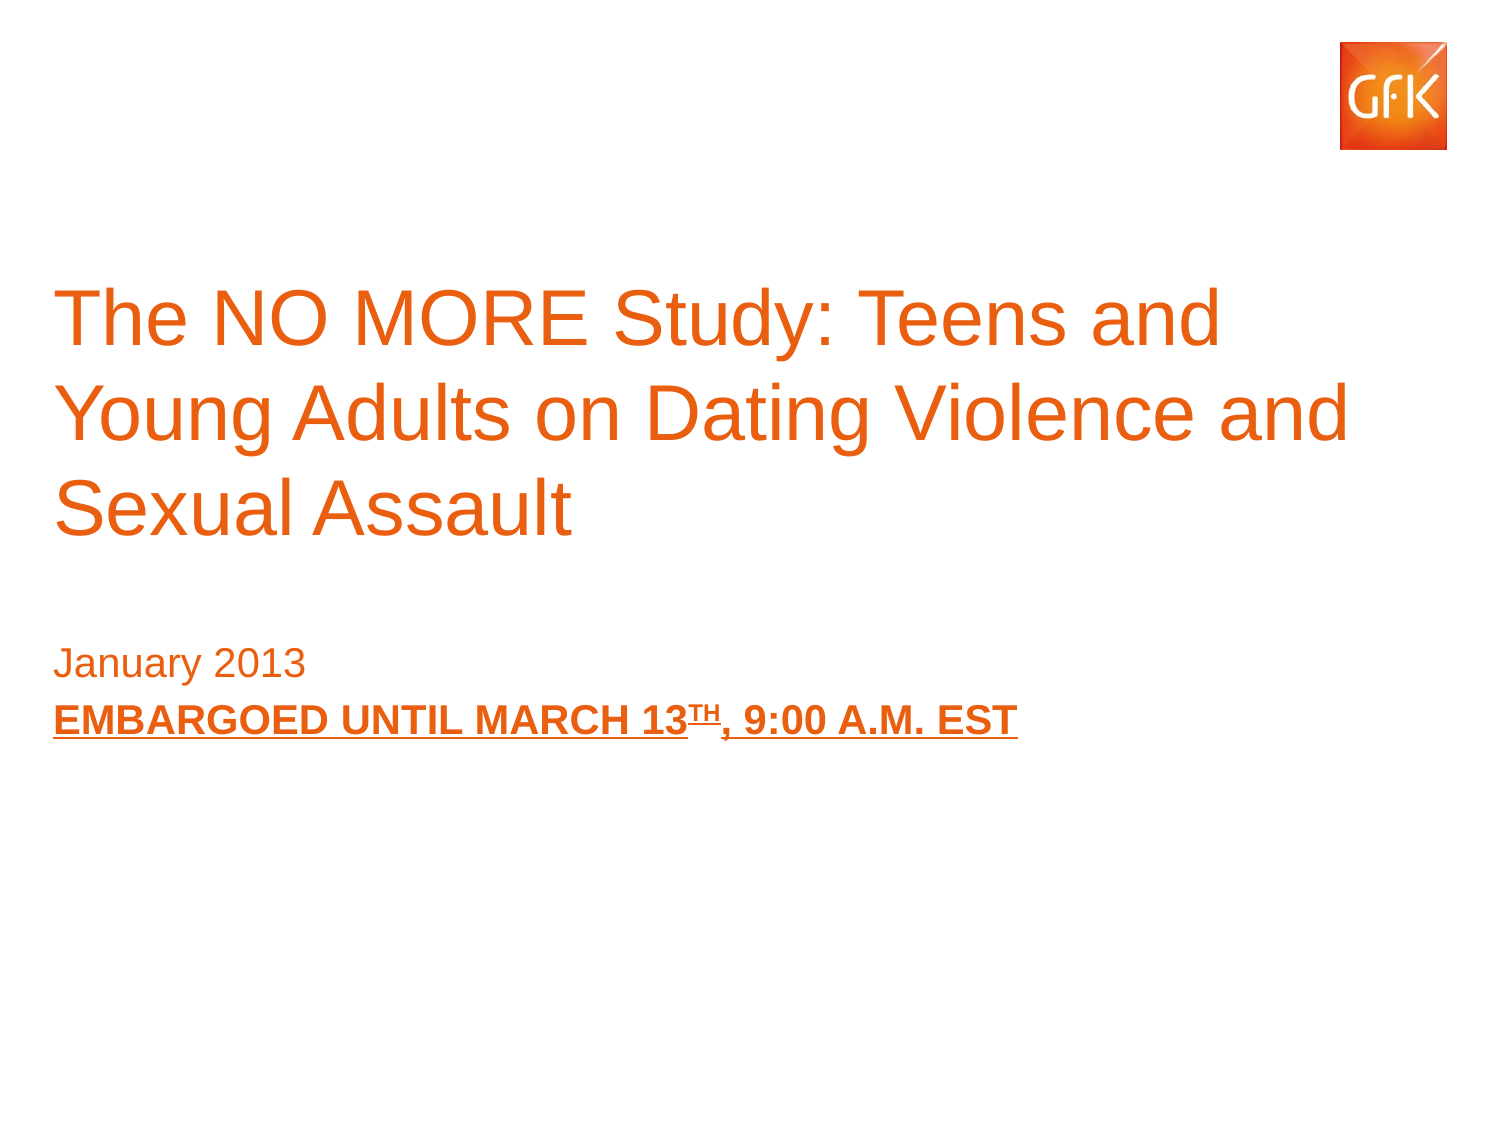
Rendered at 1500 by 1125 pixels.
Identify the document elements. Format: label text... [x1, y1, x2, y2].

picture [1340, 42, 1447, 150]
subtitle January 2013 EMBARGOED UNTIL MARCH 13TH, 9:00 A.M. EST [53, 633, 1447, 870]
title The NO More Study: Teens and Young Adults on Dating Violence and Sexual Assault [53, 361, 1447, 622]
